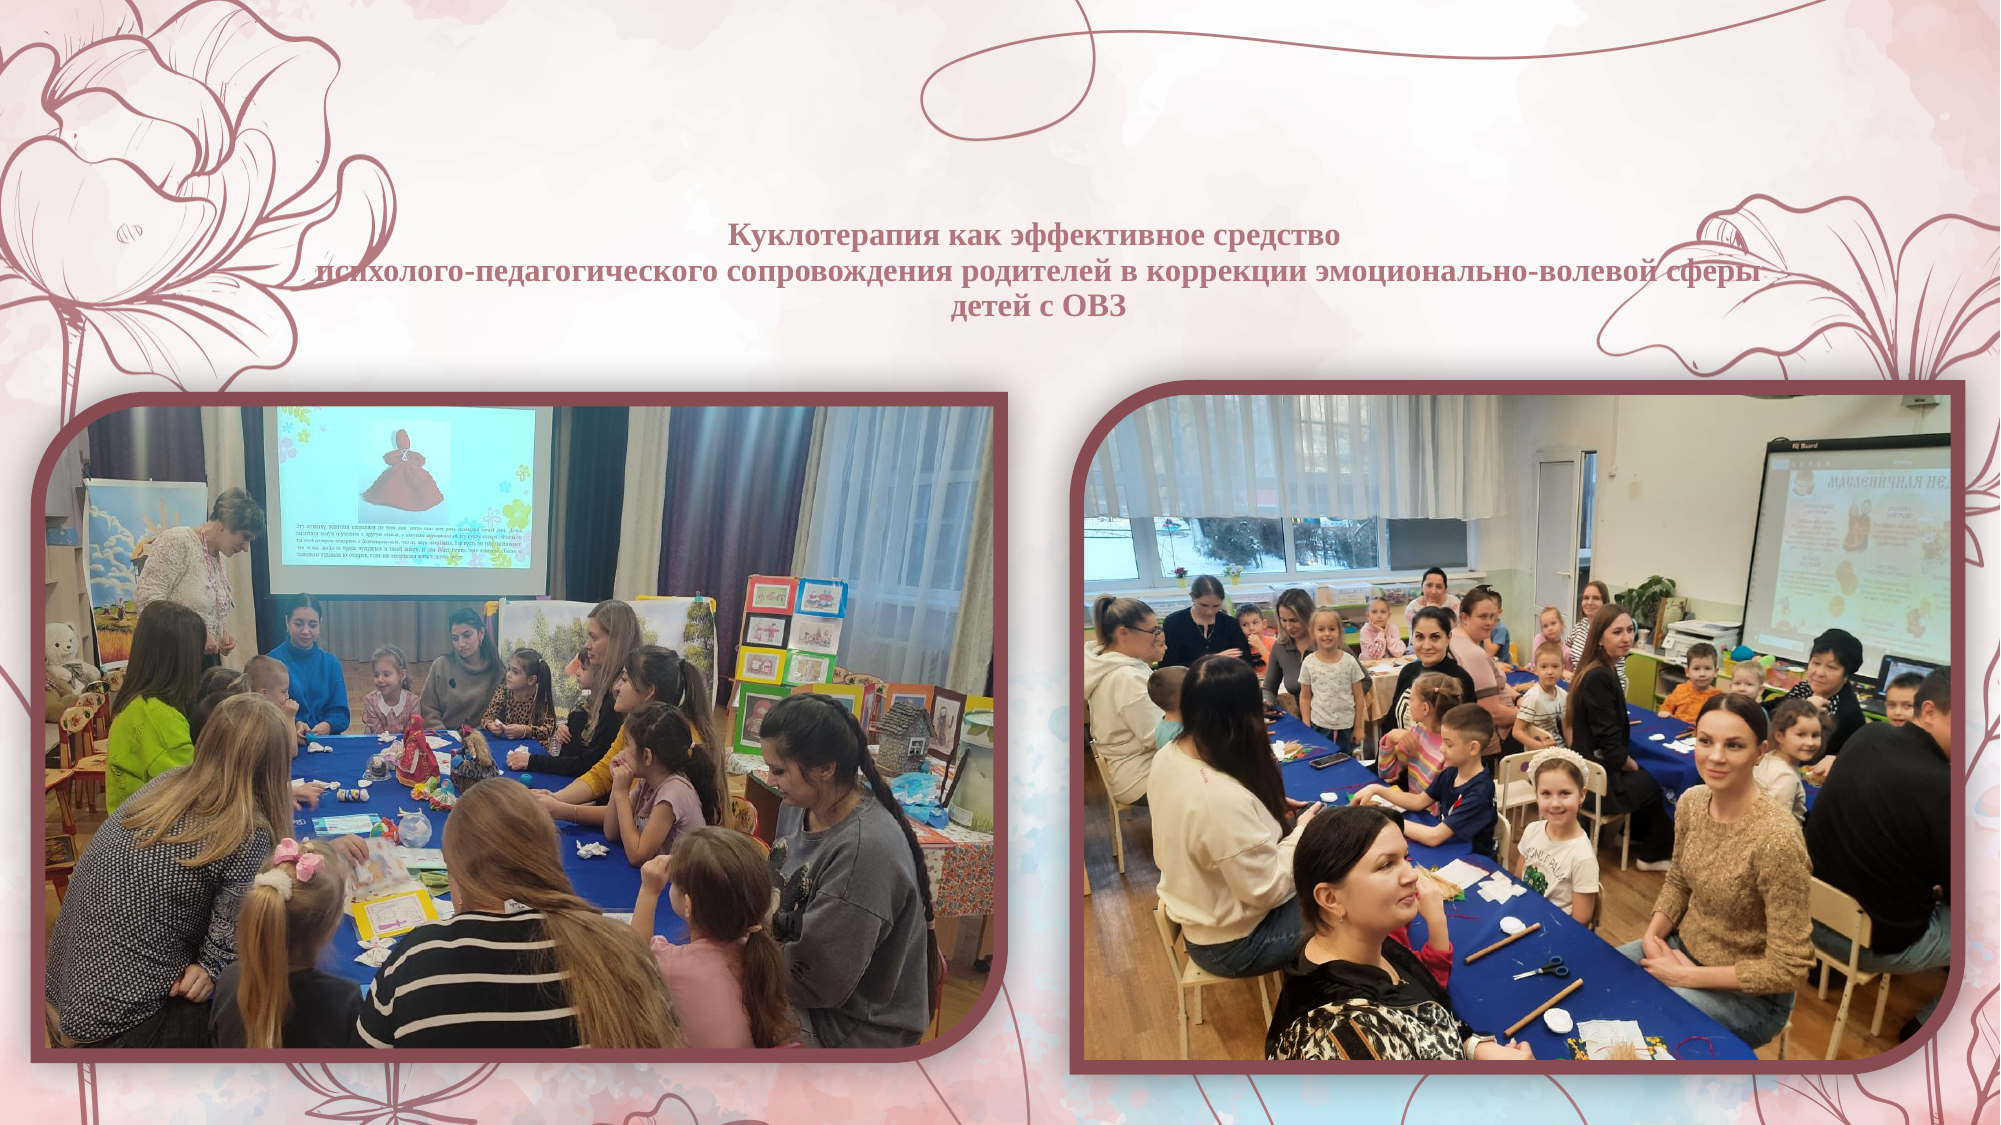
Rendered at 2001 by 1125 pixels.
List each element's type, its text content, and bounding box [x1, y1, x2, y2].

title Куклотерапия как эффективное средство психолого-педагогического сопровождения родителей в коррекции эмоционально-волевой сферы детей с ОВЗ [288, 32, 1789, 370]
picture [0, 0, 2000, 1125]
